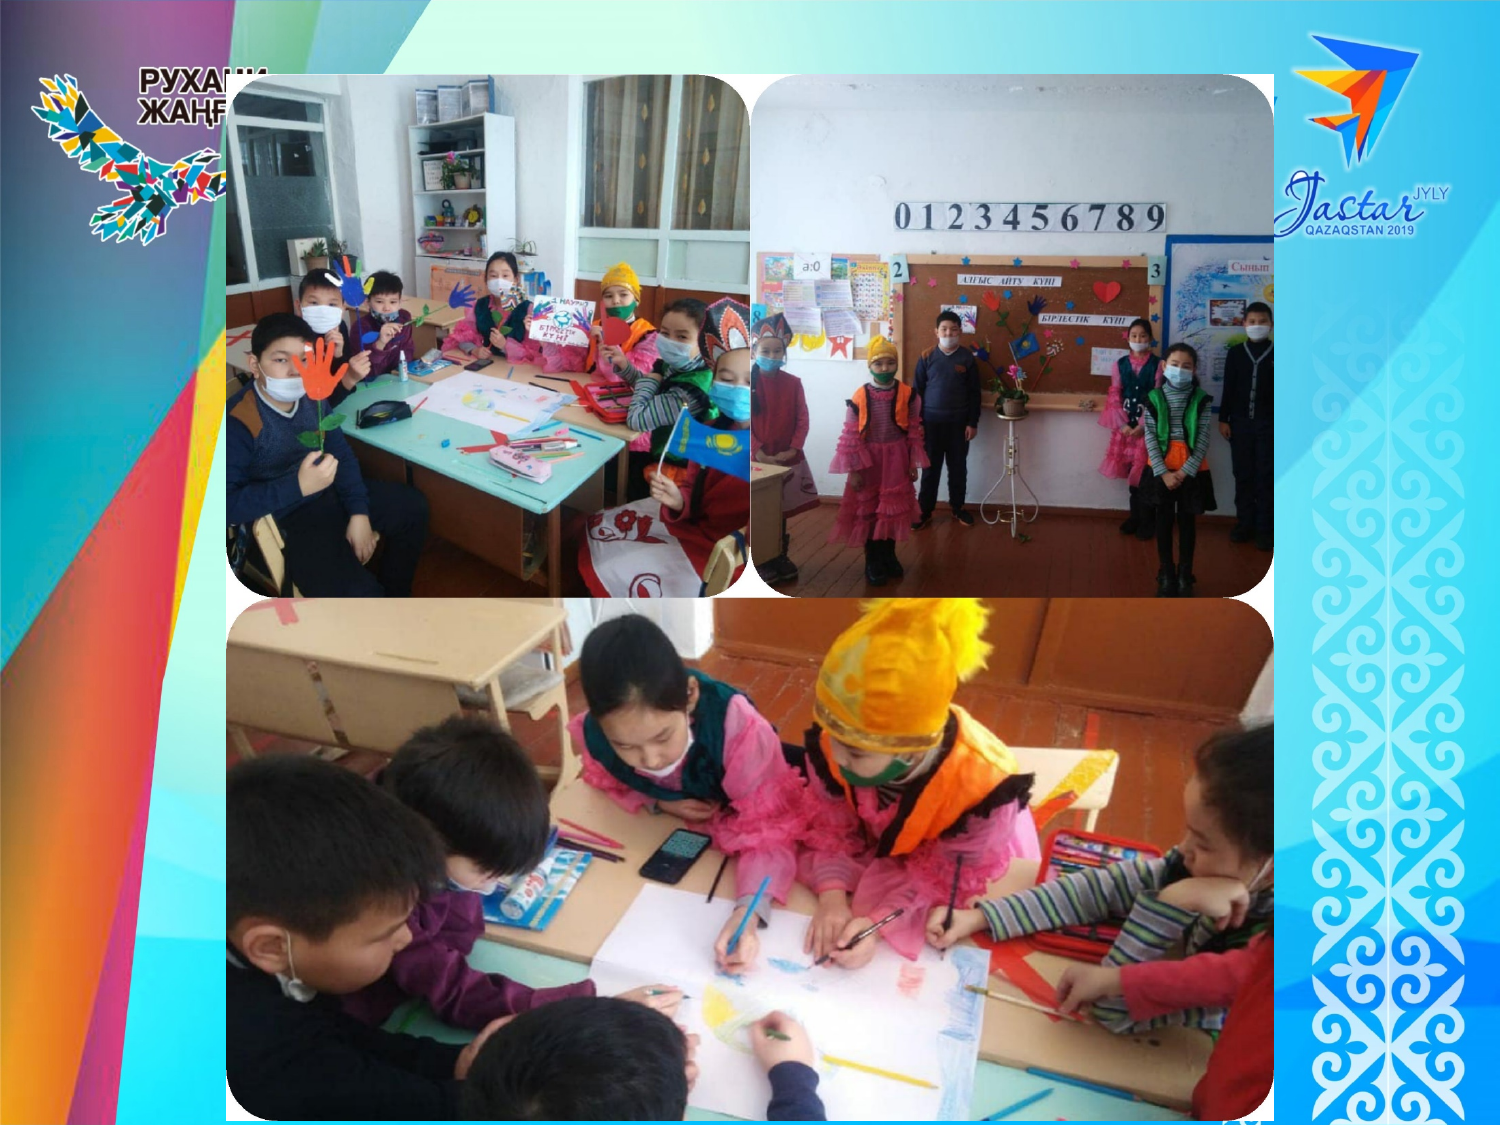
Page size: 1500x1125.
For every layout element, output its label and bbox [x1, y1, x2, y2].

picture [0, 0, 1500, 1125]
picture [446, 1121, 473, 1125]
list [226, 73, 1274, 1121]
